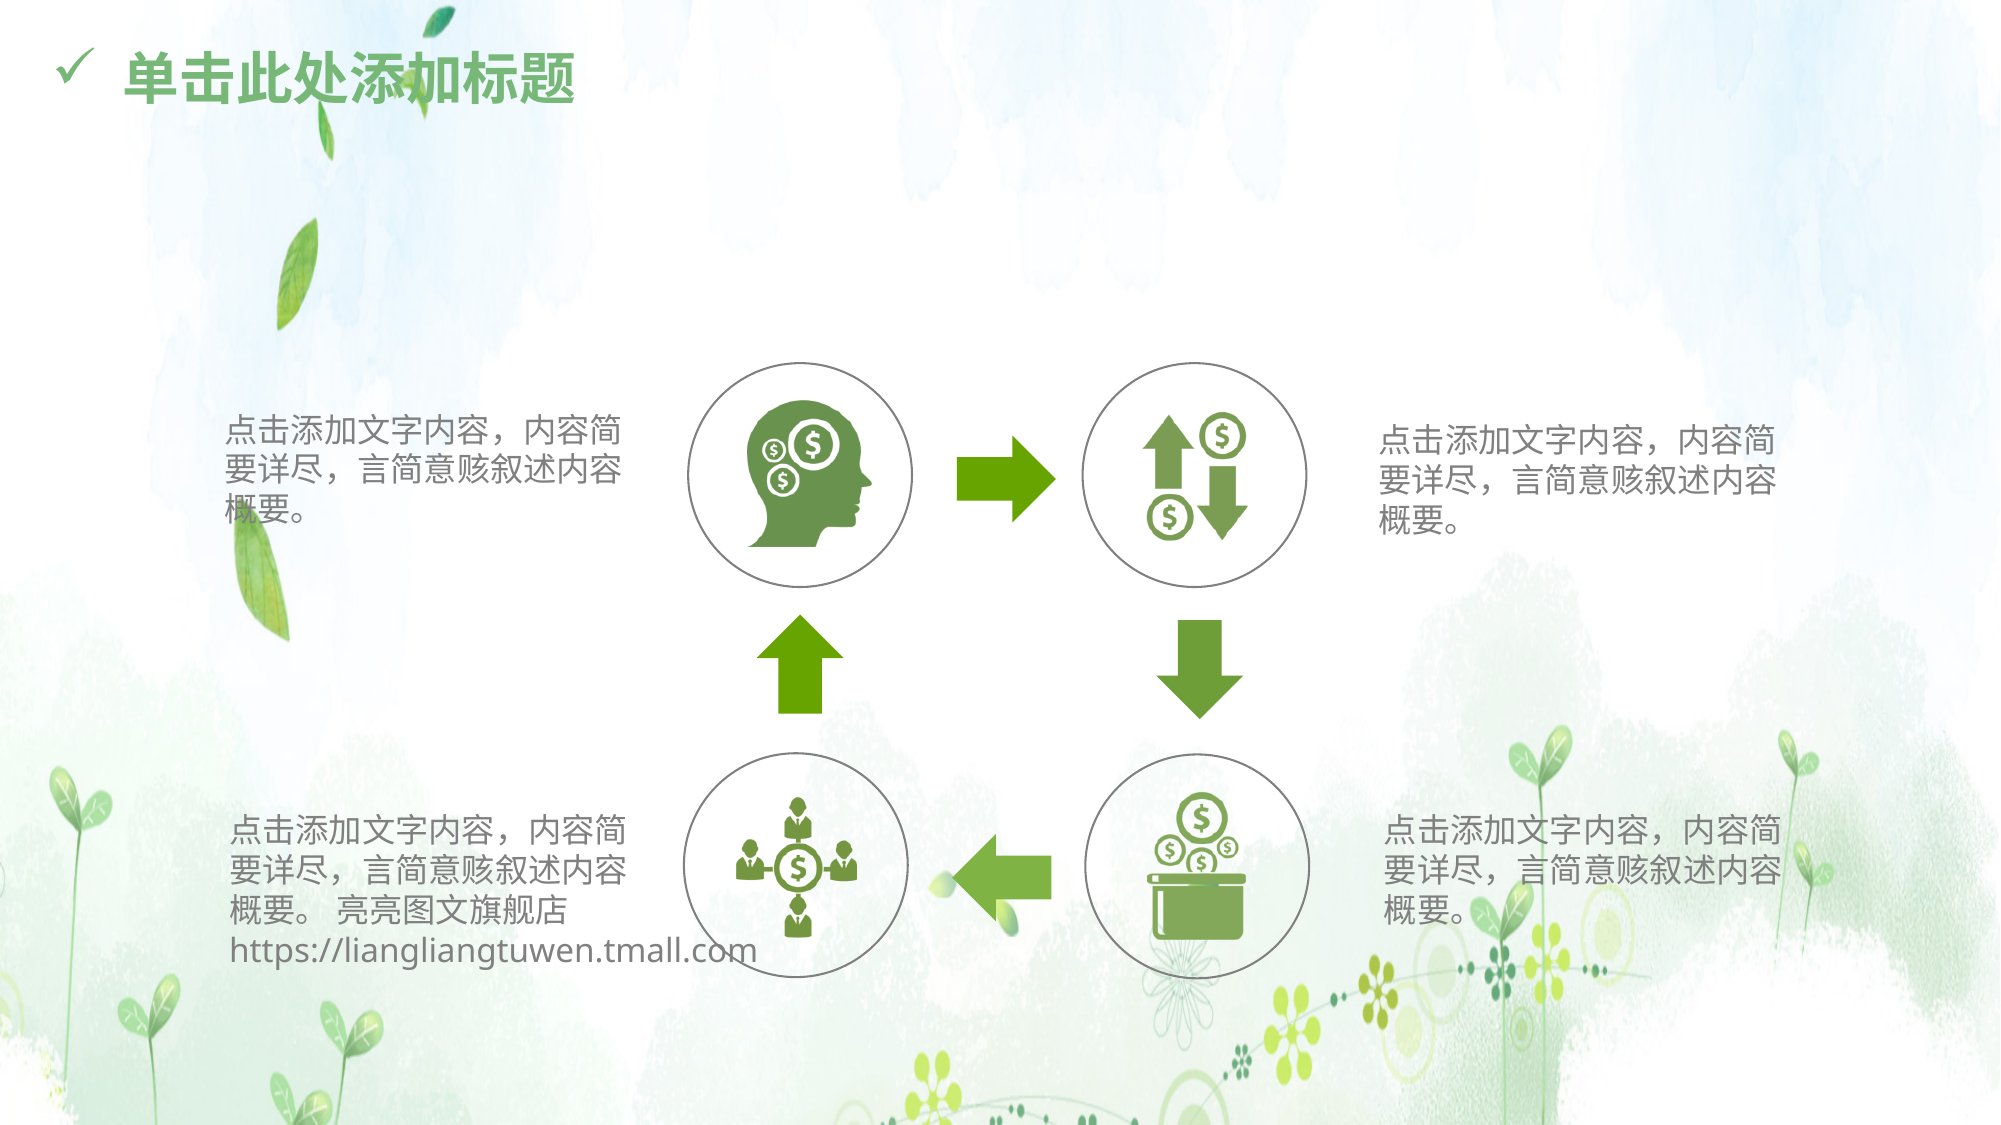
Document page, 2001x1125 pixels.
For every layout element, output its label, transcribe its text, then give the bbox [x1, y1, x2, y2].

text_box [687, 362, 914, 589]
text_box [1153, 619, 1246, 721]
text_box [955, 432, 1058, 526]
text_box [754, 613, 847, 715]
text_box [705, 752, 909, 979]
text_box [950, 831, 1053, 924]
text_box 点击添加文字内容，内容简 要详尽，言简意赅叙述内容 概要。 [204, 398, 644, 539]
text_box 点击添加文字内容，内容简 要详尽，言简意赅叙述内容 概要。 [1363, 799, 1804, 940]
title 单击此处添加标题 [36, 43, 1762, 120]
picture [0, 0, 2001, 1125]
text_box 点击添加文字内容，内容简 要详尽，言简意赅叙述内容 概要。 [1358, 409, 1798, 549]
text_box [1084, 753, 1311, 980]
text_box [1081, 362, 1308, 589]
text_box 点击添加文字内容，内容简 要详尽，言简意赅叙述内容 概要。 亮亮图文旗舰店 https://liangliangtuwen.tmall.com [209, 798, 780, 1019]
